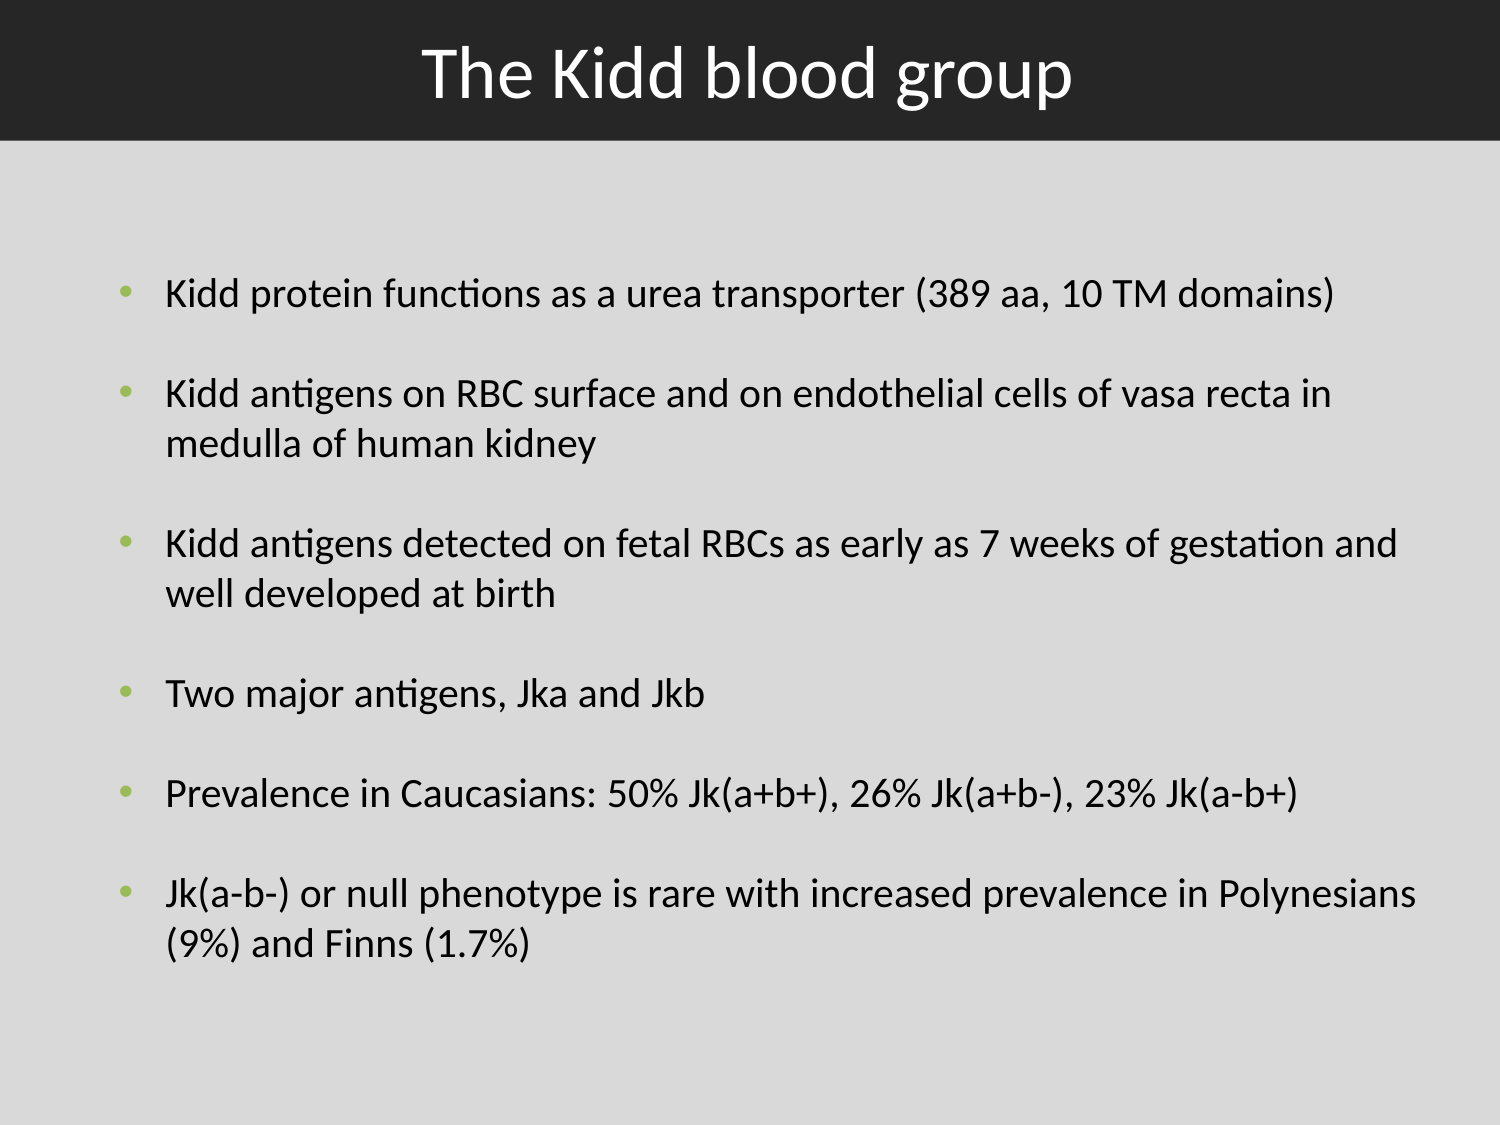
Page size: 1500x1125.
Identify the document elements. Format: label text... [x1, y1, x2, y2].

title The Kidd blood group [0, 0, 1500, 141]
text_box Kidd protein functions as a urea transporter (389 aa, 10 TM domains) Kidd antigens on RBC surface and on endothelial cells of vasa recta in medulla of human kidney Kidd antigens detected on fetal RBCs as early as 7 weeks of gestation and well developed at birth Two major antigens, Jka and Jkb Prevalence in Caucasians: 50% Jk(a+b+), 26% Jk(a+b-), 23% Jk(a-b+) Jk(a-b-) or null phenotype is rare with increased prevalence in Polynesians (9%) and Finns (1.7%) [103, 258, 1438, 974]
